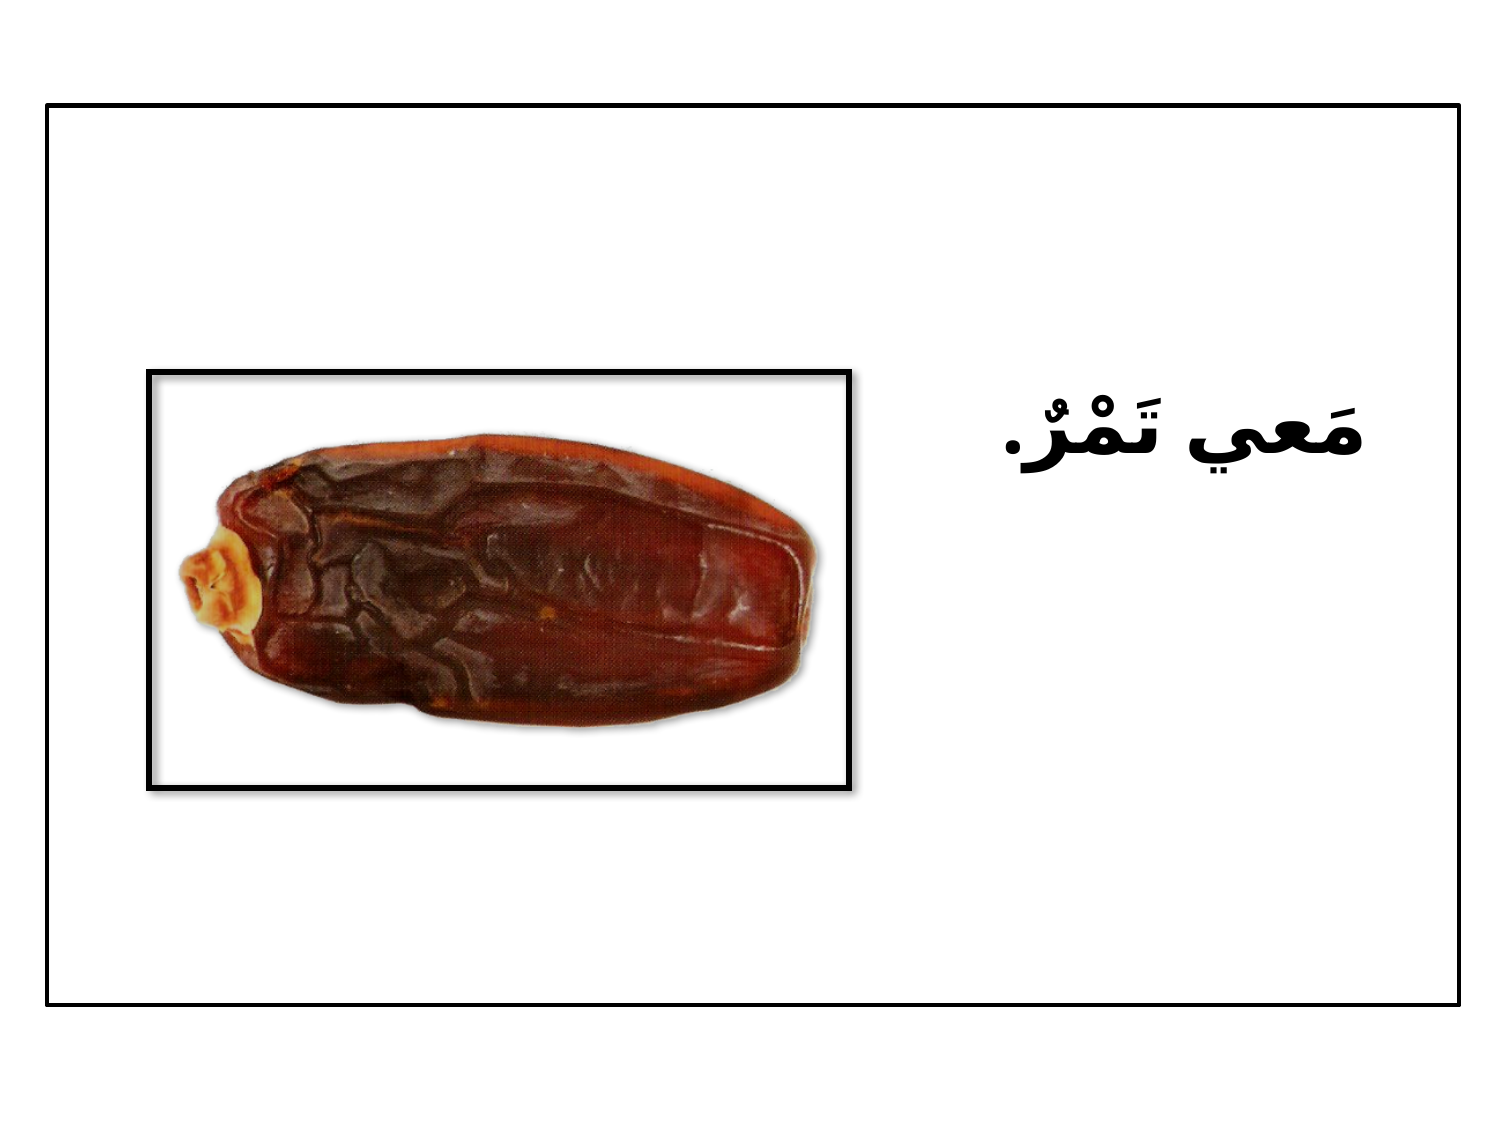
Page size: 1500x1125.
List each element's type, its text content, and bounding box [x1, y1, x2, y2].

picture [152, 232, 846, 928]
text_box مَعي تَمْرٌ. [867, 363, 1383, 578]
text_box أنا [45, 103, 1461, 1007]
